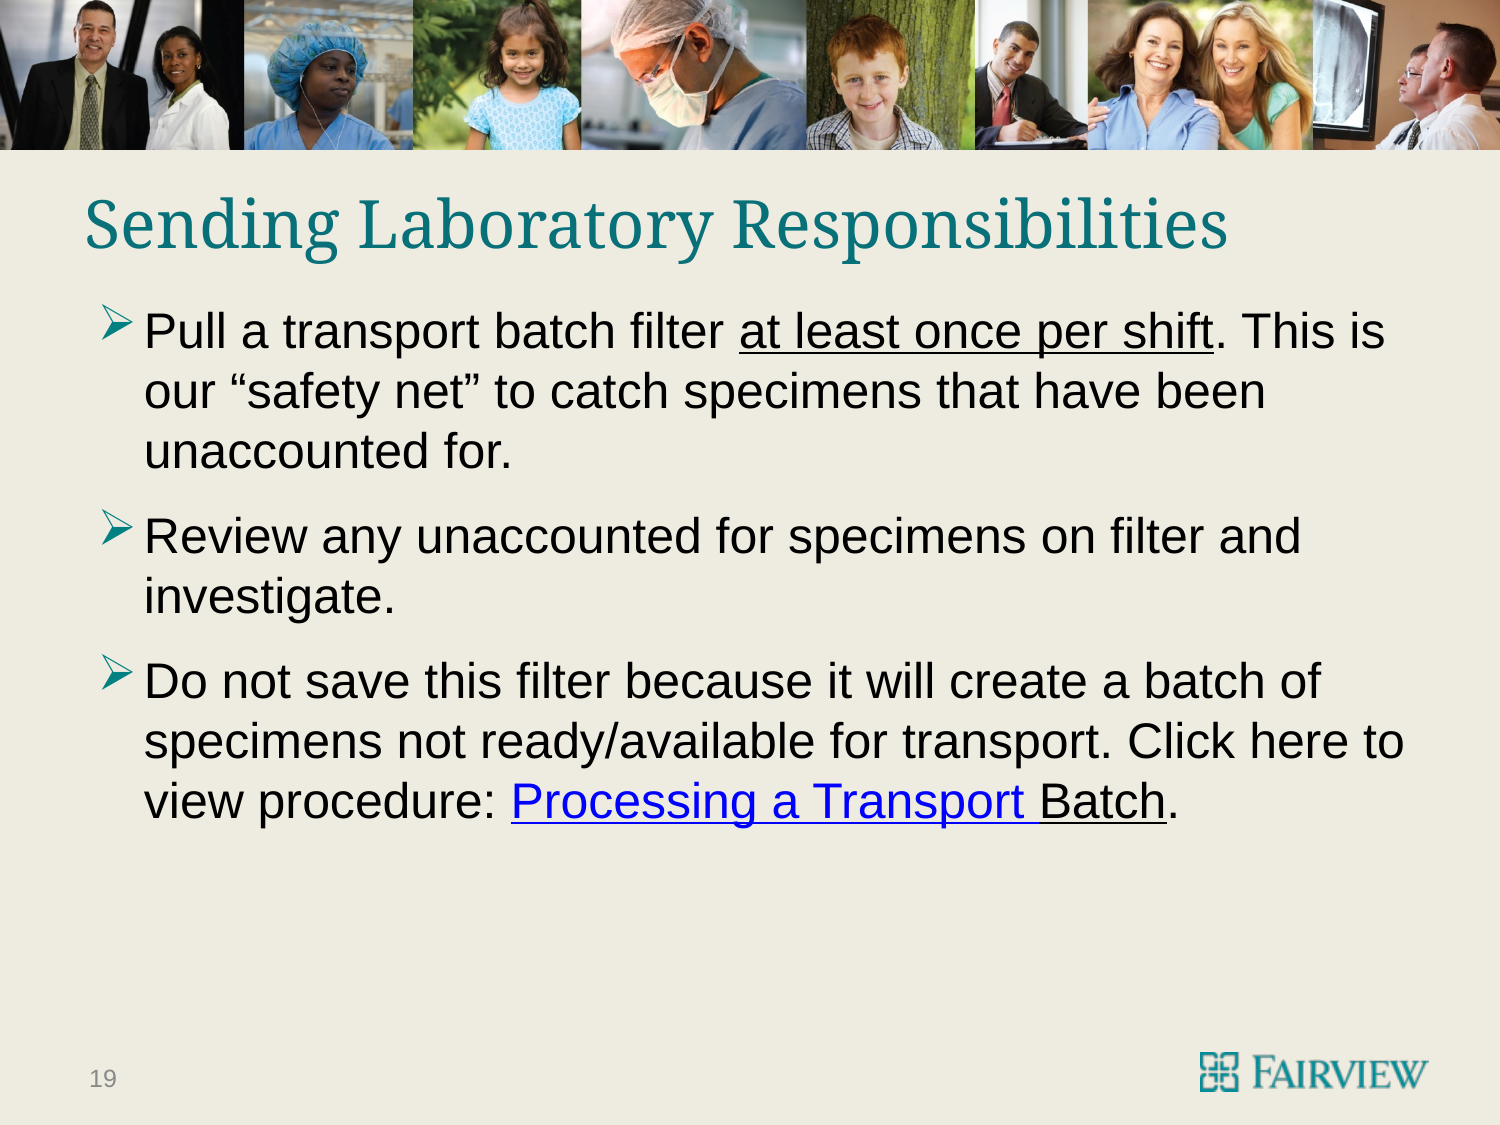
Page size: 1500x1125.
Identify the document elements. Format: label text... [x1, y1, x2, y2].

list Pull a transport batch filter at least once per shift. This is our “safety net” to catch specimens that have been unaccounted for. Review any unaccounted for specimens on filter and investigate. Do not save this filter because it will create a batch of specimens not ready/available for transport. Click here to view procedure: Processing a Transport Batch. [59, 298, 1426, 1013]
picture [1200, 1052, 1429, 1092]
picture [0, 0, 1500, 150]
title Sending Laboratory Responsibilities [74, 158, 1425, 264]
slide_number 19 [74, 1047, 157, 1108]
